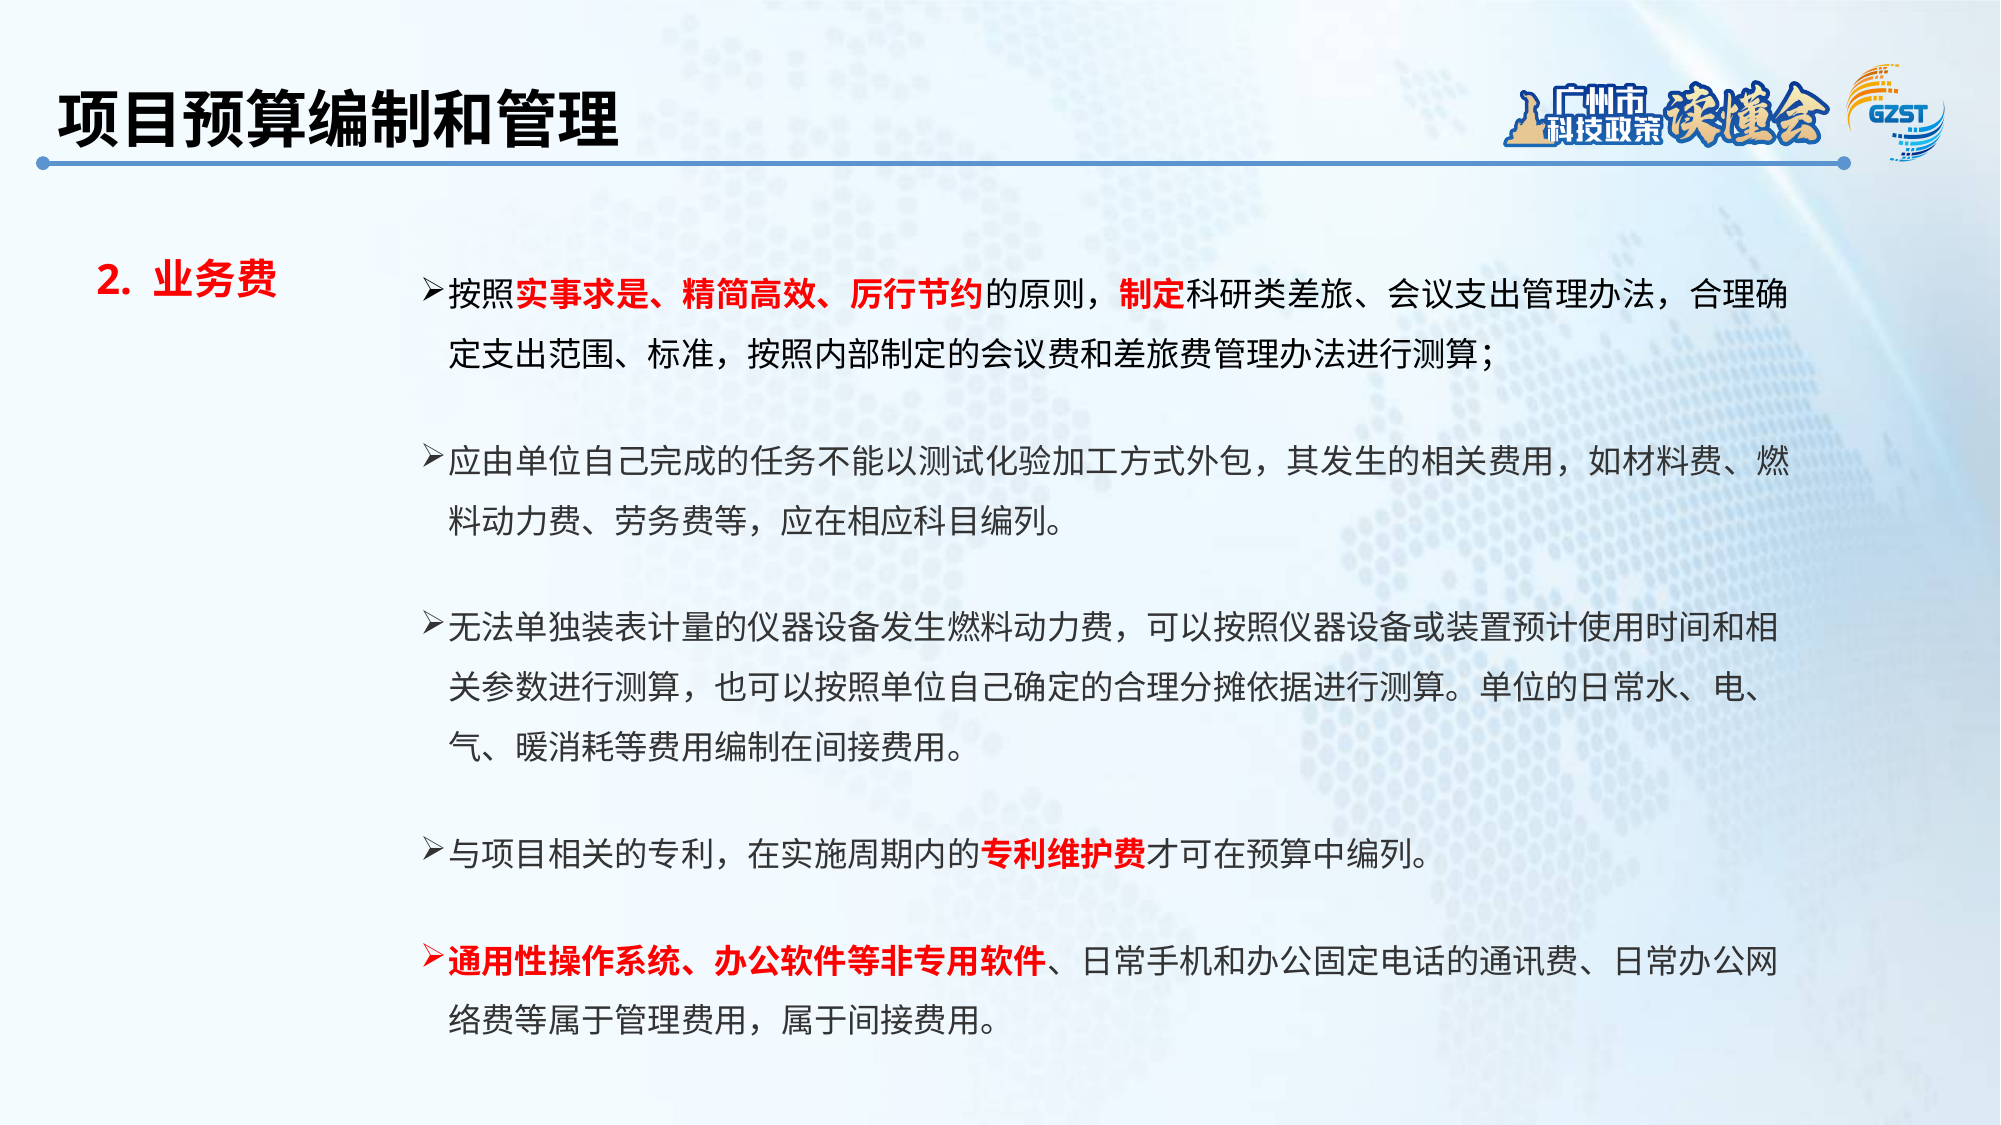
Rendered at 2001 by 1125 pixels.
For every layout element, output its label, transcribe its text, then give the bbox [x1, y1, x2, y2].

picture [0, 0, 2000, 1125]
text_box 2. 业务费 [81, 195, 356, 310]
text_box 项目预算编制和管理 [43, 35, 1647, 163]
text_box 按照实事求是、精简高效、厉行节约的原则，制定科研类差旅、会议支出管理办法，合理确定支出范围、标准，按照内部制定的会议费和差旅费管理办法进行测算； 应由单位自己完成的任务不能以测试化验加工方式外包，其发生的相关费用，如材料费、燃料动力费、劳务费等，应在相应科目编列。 无法单独装表计量的仪器设备发生燃料动力费，可以按照仪器设备或装置预计使用时间和相关参数进行测算，也可以按照单位自己确定的合理分摊依据进行测算。单位的日常水、电、气、暖消耗等费用编制在间接费用。 与项目相关的专利，在实施周期内的专利维护费才可在预算中编列。 通用性操作系统、办公软件等非专用软件、日常手机和办公固定电话的通讯费、日常办公网络费等属于管理费用，属于间接费用。 [405, 245, 1805, 1047]
